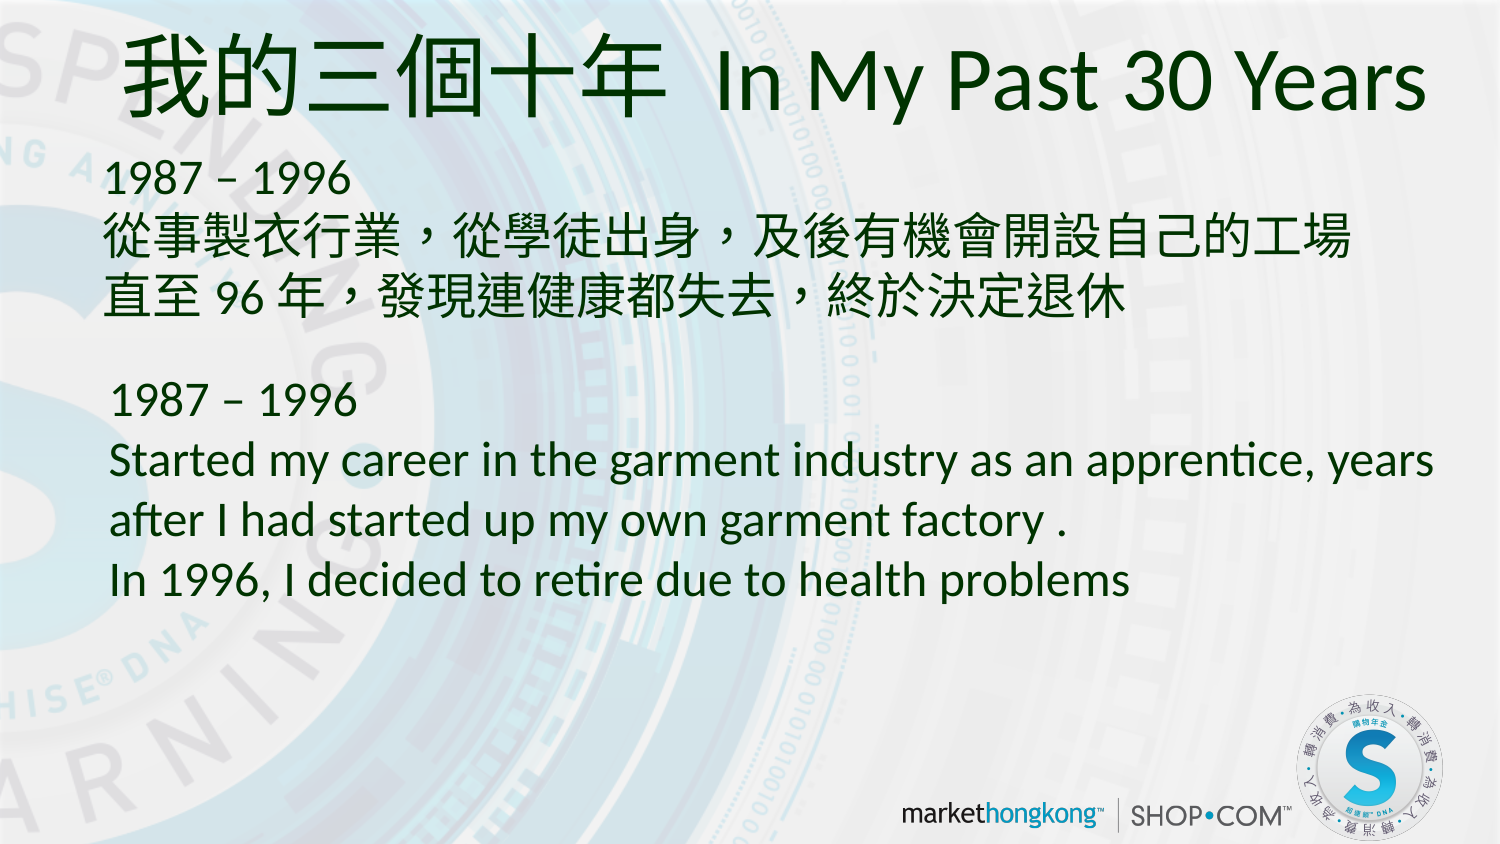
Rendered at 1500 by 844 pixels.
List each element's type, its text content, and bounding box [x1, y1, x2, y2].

text_box 1987 – 1996 從事製衣行業，從學徒出身，及後有機會開設自己的工場 直至96年，發現連健康都失去，終於決定退休 [87, 137, 1450, 332]
text_box 1987 – 1996 Started my career in the garment industry as an apprentice, years after I had started up my own garment factory . In 1996, I decided to retire due to health problems [93, 358, 1457, 614]
picture [897, 674, 1479, 844]
text_box 我的三個十年 In My Past 30 Years [24, 10, 1500, 136]
